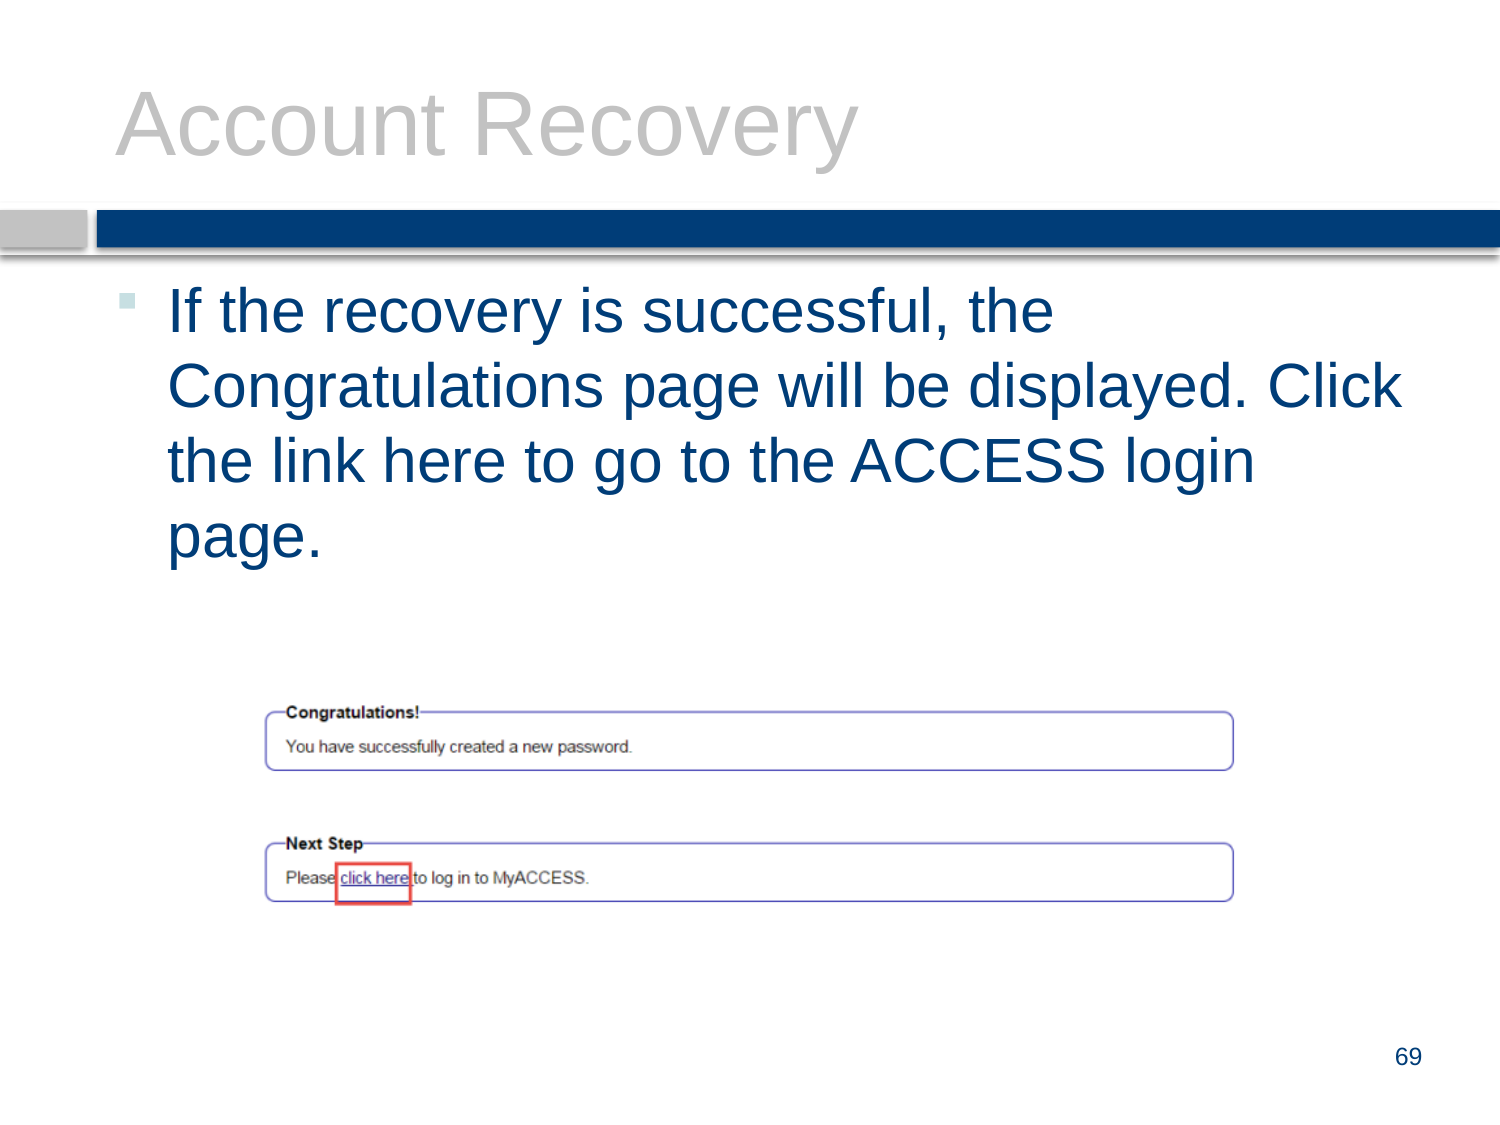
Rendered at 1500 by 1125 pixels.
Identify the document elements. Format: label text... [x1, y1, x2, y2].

title Account Recovery [100, 37, 1438, 200]
slide_number 69 [1362, 1025, 1438, 1085]
list If the recovery is successful, the Congratulations page will be displayed. Click the link here to go to the ACCESS login page. [100, 262, 1438, 1000]
picture [262, 699, 1238, 910]
